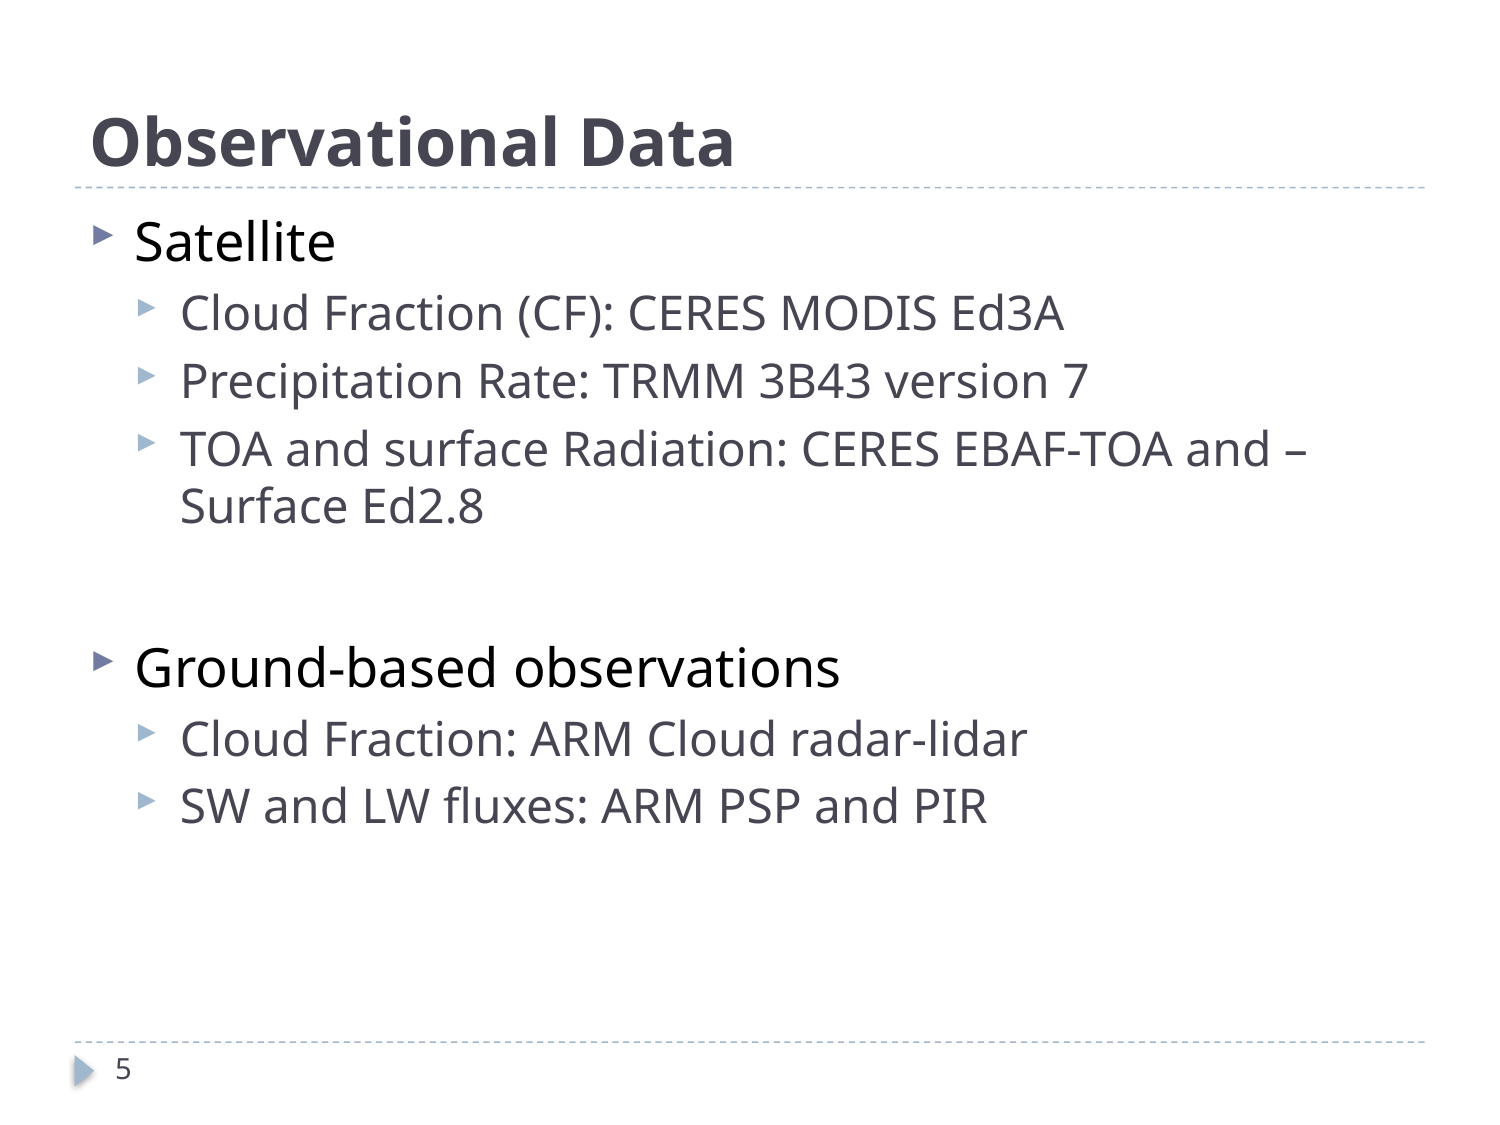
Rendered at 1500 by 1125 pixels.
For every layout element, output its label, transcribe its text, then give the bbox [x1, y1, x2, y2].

list Satellite Cloud Fraction (CF): CERES MODIS Ed3A Precipitation Rate: TRMM 3B43 version 7 TOA and surface Radiation: CERES EBAF-TOA and –Surface Ed2.8 Ground-based observations Cloud Fraction: ARM Cloud radar-lidar SW and LW fluxes: ARM PSP and PIR [75, 200, 1425, 1010]
title Observational Data [75, 24, 1425, 188]
slide_number 5 [100, 1042, 426, 1103]
